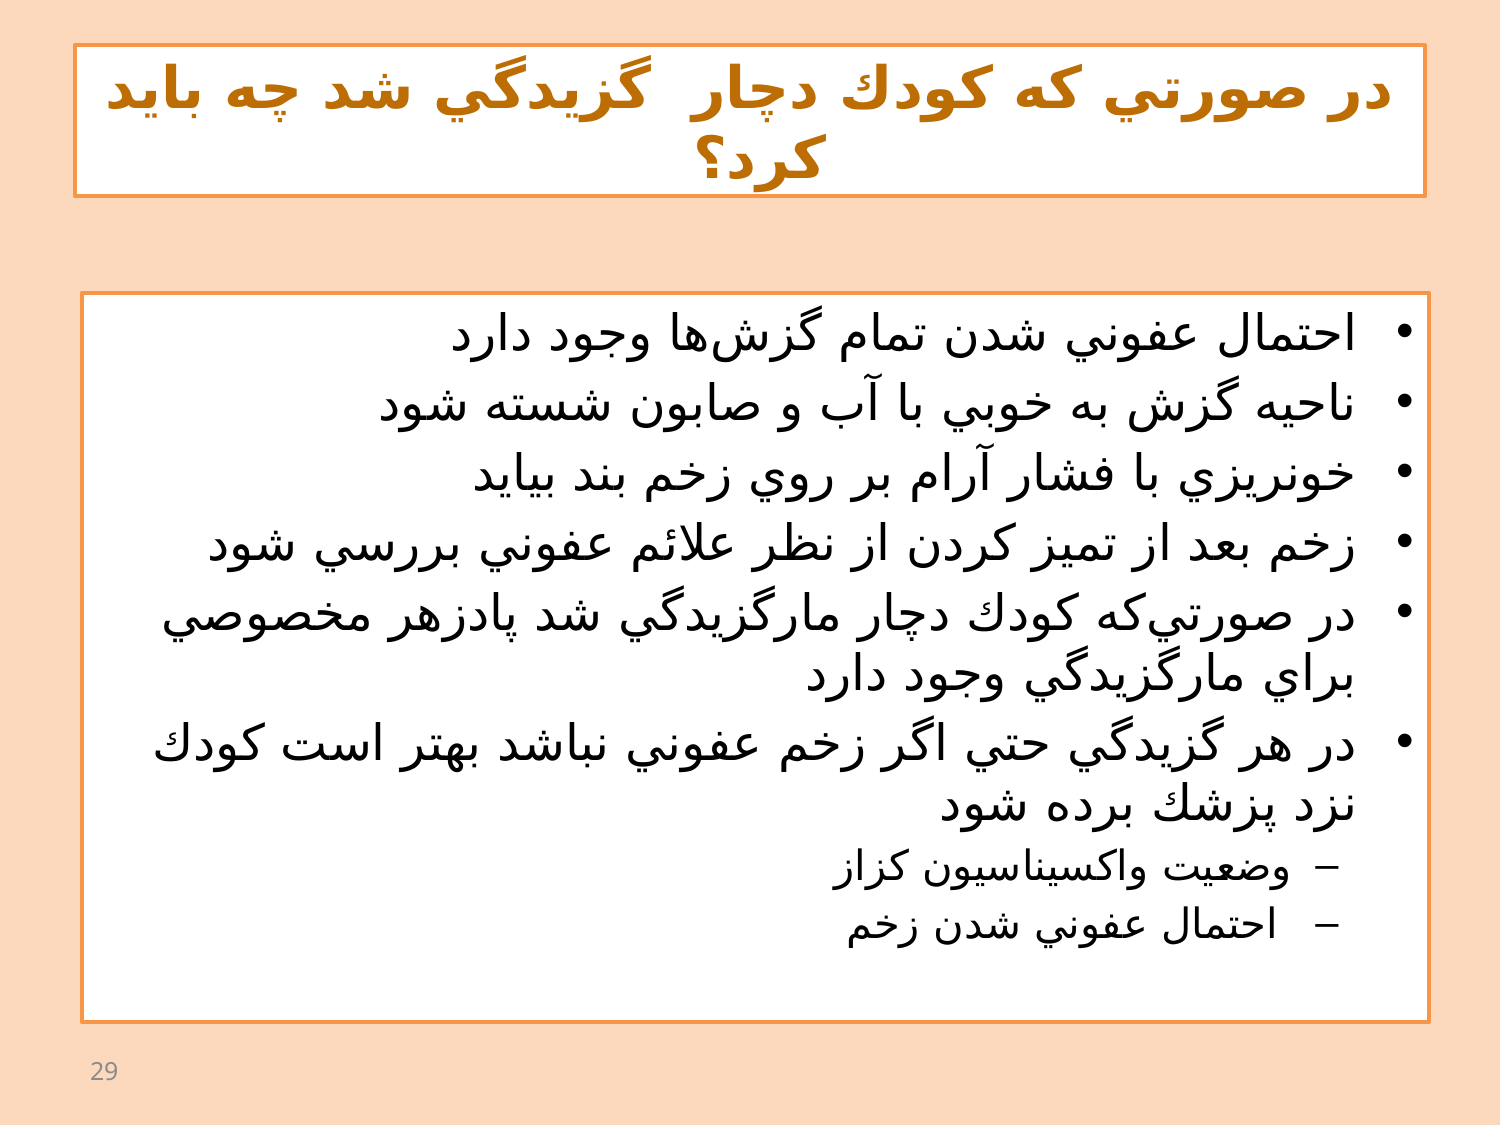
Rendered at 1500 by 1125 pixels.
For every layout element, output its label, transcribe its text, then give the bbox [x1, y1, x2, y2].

title در صورتي كه كودك دچار گزيدگي شد چه بايد كرد؟ [73, 43, 1427, 198]
slide_number 29 [75, 1042, 425, 1103]
list احتمال عفوني شدن تمام گزش‌ها وجود دارد ناحيه گزش به خوبي با آب و صابون شسته شود خونريزي با فشار آرام بر روي زخم بند بيايد زخم بعد از تميز كردن از نظر علائم عفوني بررسي شود در صورتي‌كه كودك دچار مارگزيدگي شد پادزهر مخصوصي براي مارگزيدگي وجود دارد در هر گزيدگي حتي اگر زخم عفوني نباشد بهتر است كودك نزد پزشك برده شود وضعيت واكسيناسيون كزاز احتمال عفوني شدن زخم [80, 291, 1431, 1024]
